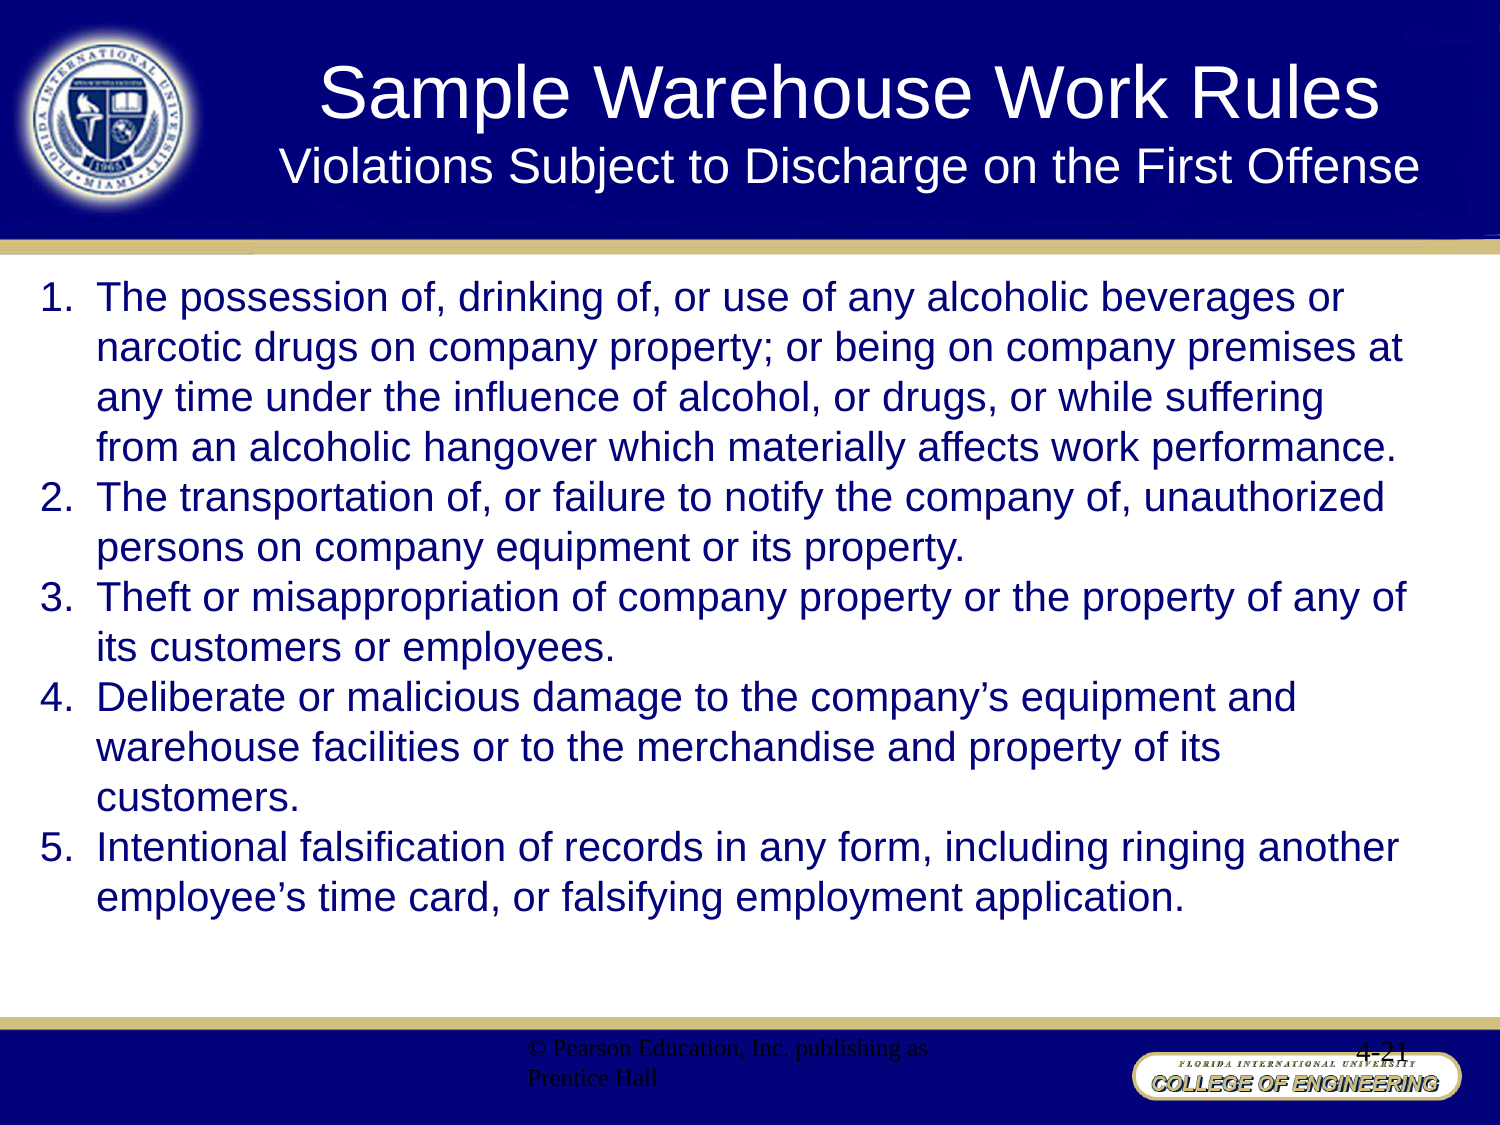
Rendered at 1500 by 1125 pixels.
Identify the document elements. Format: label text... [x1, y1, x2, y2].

picture [0, 0, 1500, 1125]
title Sample Warehouse Work Rules Violations Subject to Discharge on the First Offense [249, 24, 1451, 213]
slide_number 4-21 [1074, 1024, 1426, 1103]
list The possession of, drinking of, or use of any alcoholic beverages or narcotic drugs on company property; or being on company premises at any time under the influence of alcohol, or drugs, or while suffering from an alcoholic hangover which materially affects work performance. The transportation of, or failure to notify the company of, unauthorized persons on company equipment or its property. Theft or misappropriation of company property or the property of any of its customers or employees. Deliberate or malicious damage to the company’s equipment and warehouse facilities or to the merchandise and property of its customers. Intentional falsification of records in any form, including ringing another employee’s time card, or falsifying employment application. [24, 262, 1426, 1006]
footer © Pearson Education, Inc. publishing as Prentice Hall [512, 1024, 988, 1103]
